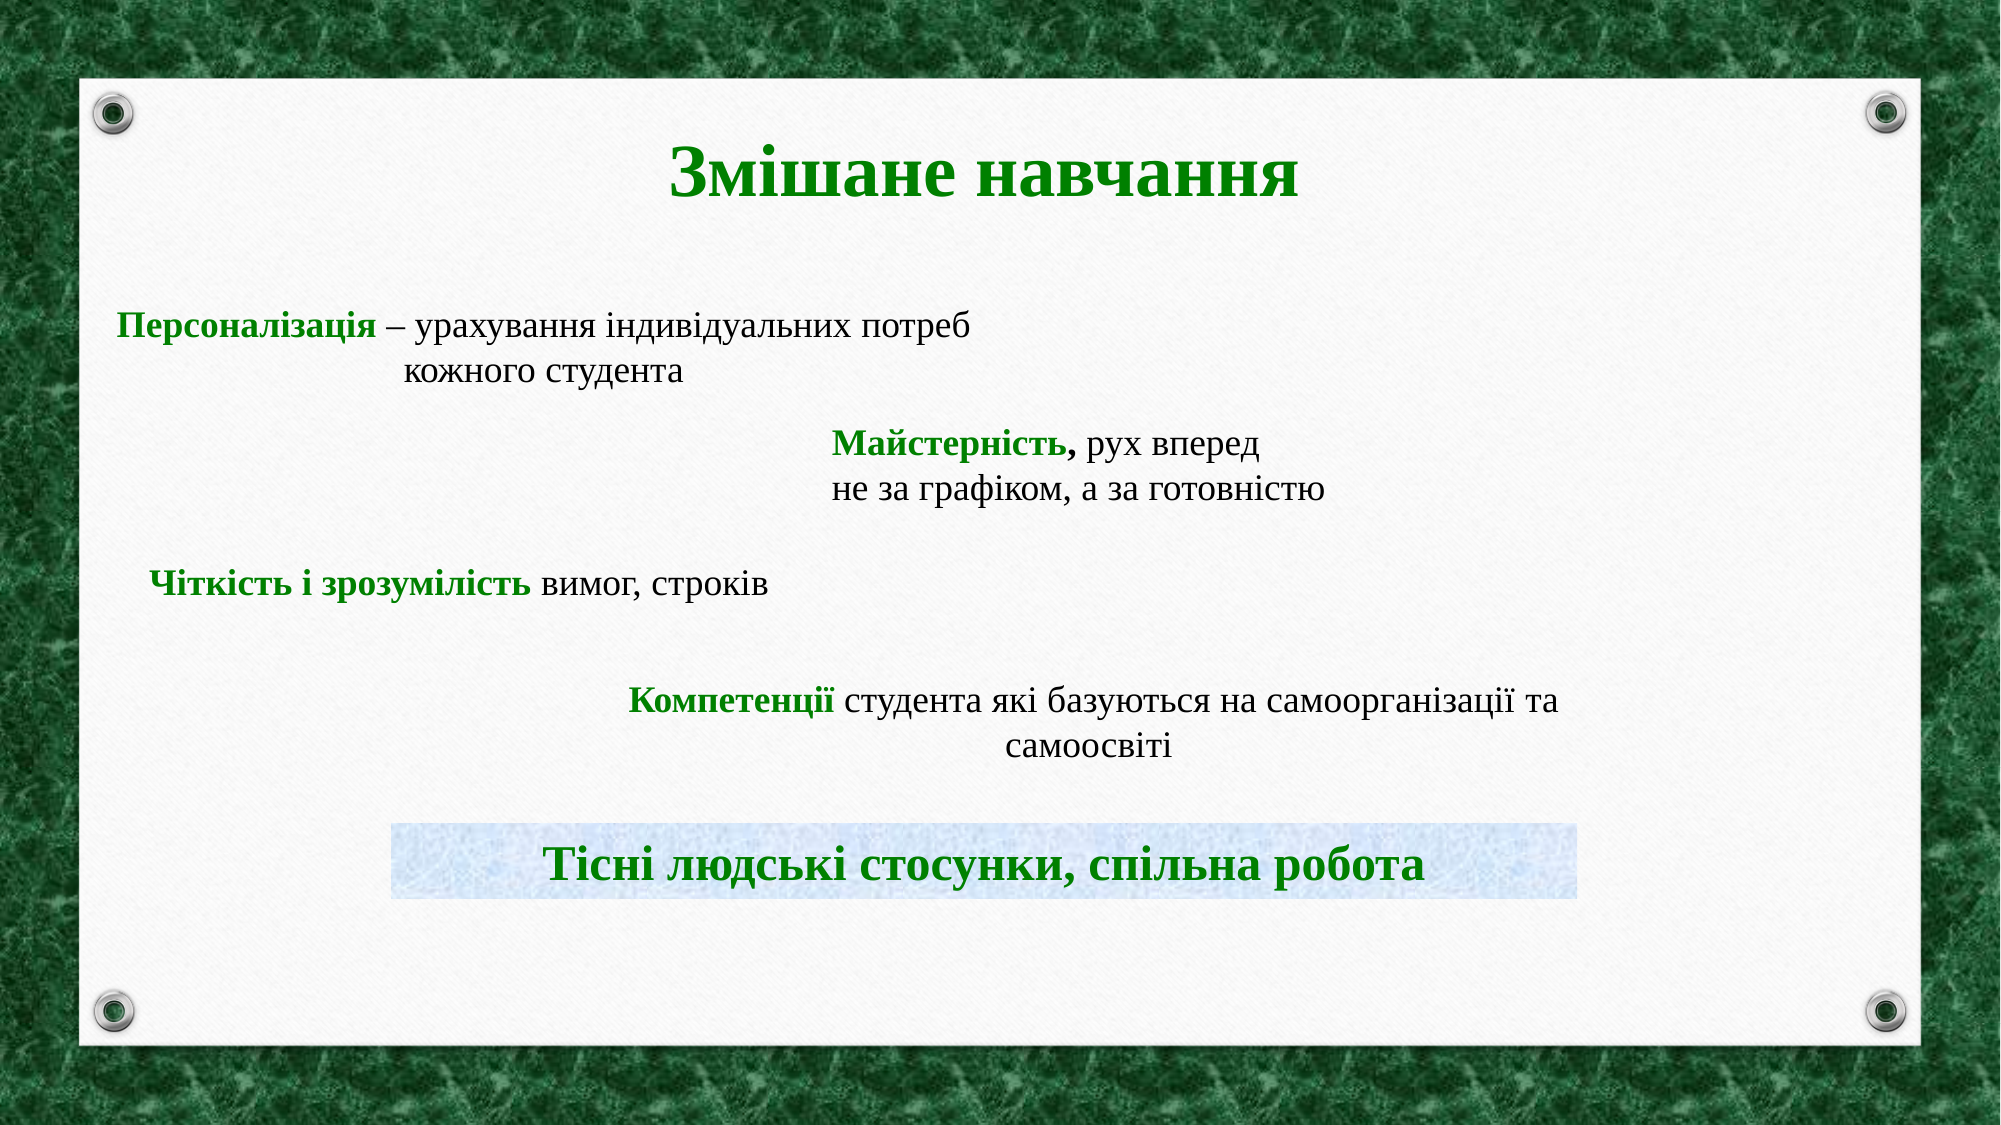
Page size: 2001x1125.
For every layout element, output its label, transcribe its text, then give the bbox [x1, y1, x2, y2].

picture [0, 0, 2001, 1125]
text_box Тісні людські стосунки, спільна робота [391, 823, 1578, 899]
text_box Персоналізація – урахування індивідуальних потреб кожного студента [78, 292, 1010, 398]
text_box Компетенції студента які базуються на самоорганізації та самоосвіті [593, 667, 1594, 773]
text_box Чіткість і зрозумілість вимог, строків [78, 550, 850, 611]
text_box Змішане навчання [181, 113, 1788, 219]
text_box Майстерність, рух вперед не за графіком, а за готовністю [817, 410, 1351, 560]
